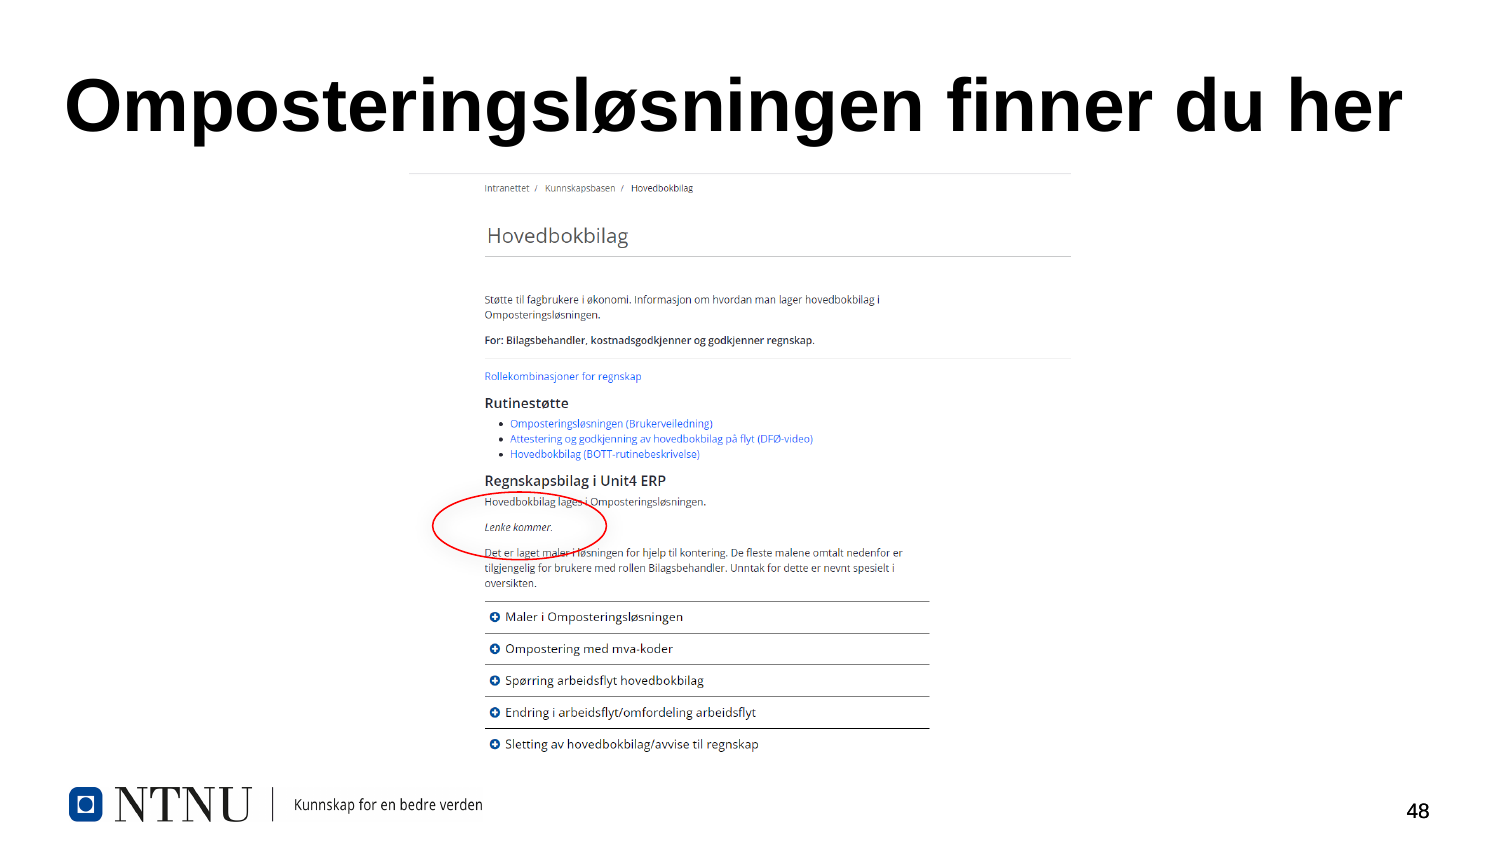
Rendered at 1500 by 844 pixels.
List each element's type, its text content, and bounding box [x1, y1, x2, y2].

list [408, 165, 1071, 759]
picture [69, 787, 483, 822]
title Omposteringsløsningen finner du her [49, 48, 1431, 156]
